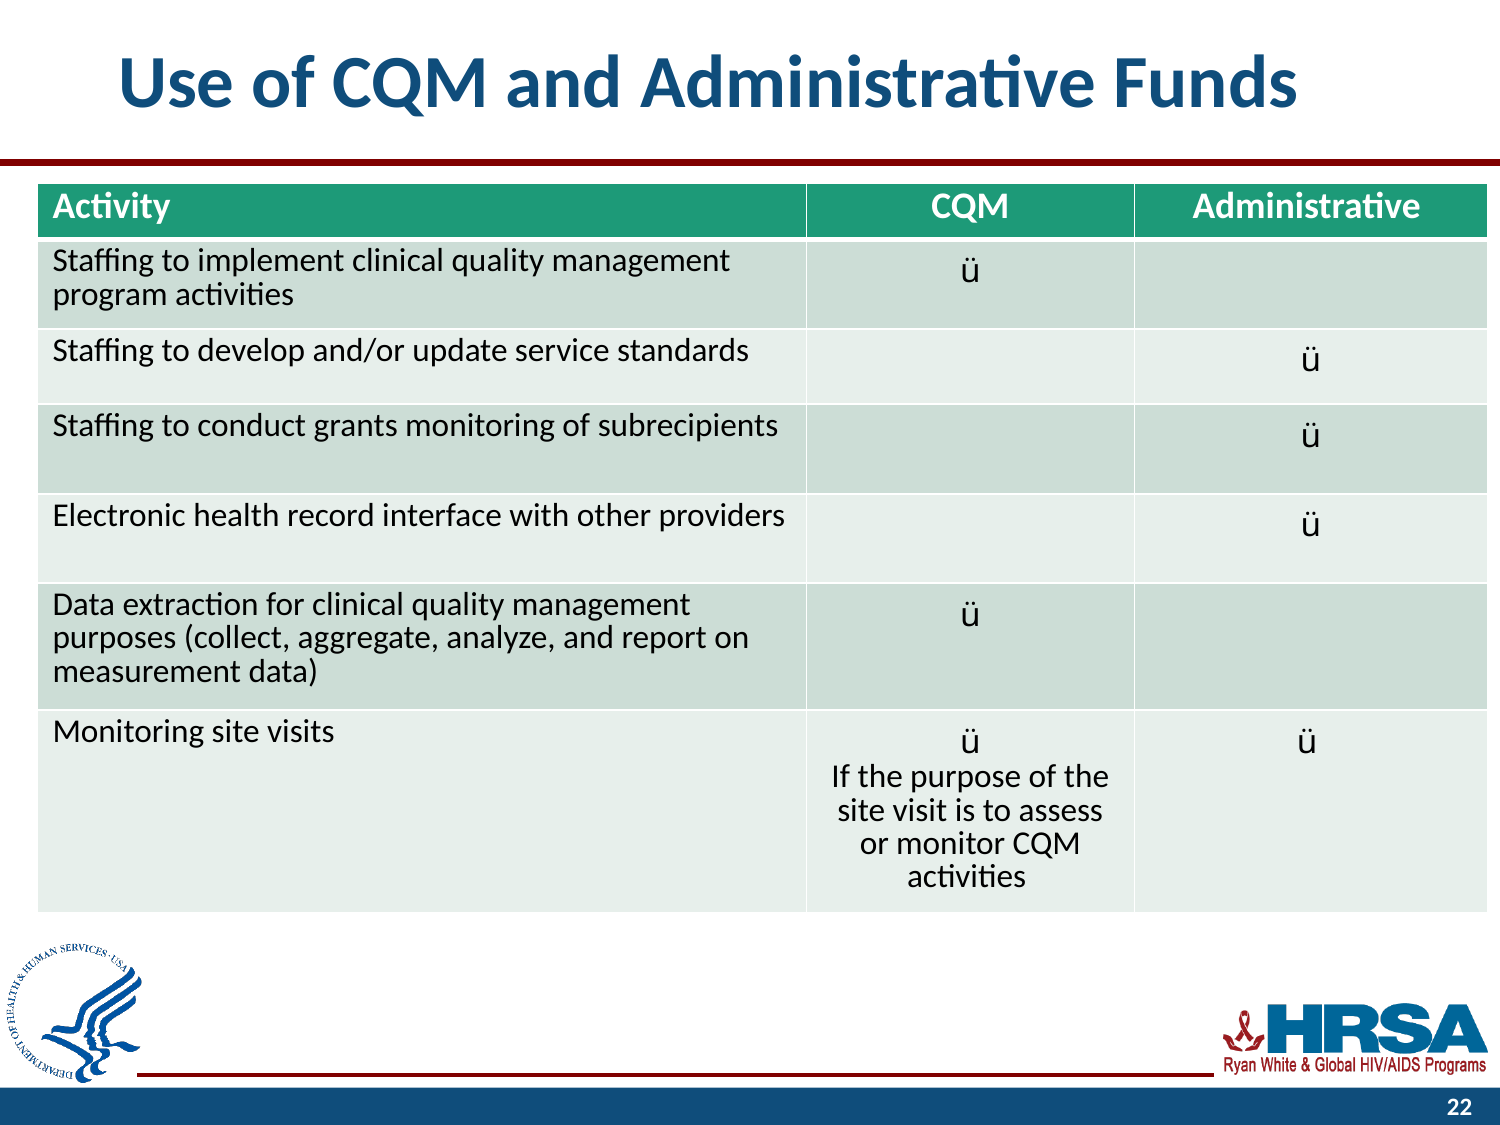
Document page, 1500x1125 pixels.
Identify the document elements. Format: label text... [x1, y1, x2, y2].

table_cell Monitoring site visits [38, 711, 806, 912]
table_header CQM [807, 184, 1134, 237]
table_header Administrative [1135, 184, 1487, 237]
picture [1399, 1003, 1488, 1048]
table_cell [807, 405, 1134, 493]
title Use of CQM and Administrative Funds [103, 0, 1397, 182]
table_cell [807, 330, 1134, 403]
table_cell Staffing to develop and/or update service standards [38, 330, 806, 403]
table_cell ü [1135, 330, 1487, 403]
table_cell ü [807, 242, 1134, 328]
table_cell [807, 495, 1134, 582]
table_cell ü [1135, 405, 1487, 493]
picture [0, 939, 148, 1088]
table_cell [1135, 242, 1487, 328]
table_cell ü If the purpose of the site visit is to assess or monitor CQM activities [807, 711, 1134, 912]
table_cell Data extraction for clinical quality management purposes (collect, aggregate, analyze, and report on measurement data) [38, 584, 806, 709]
picture [1223, 1003, 1488, 1074]
slide_number 22 [1149, 1074, 1488, 1125]
table_cell Electronic health record interface with other providers [38, 495, 806, 582]
table_cell [1135, 584, 1487, 709]
picture [1343, 1017, 1359, 1025]
table_cell Staffing to conduct grants monitoring of subrecipients [38, 405, 806, 493]
table_header Activity [38, 184, 806, 237]
table_cell ü [807, 584, 1134, 709]
table_cell Staffing to implement clinical quality management program activities [38, 242, 806, 328]
table_cell ü [1135, 711, 1487, 912]
table_cell ü [1135, 495, 1487, 582]
picture [1454, 1024, 1462, 1035]
